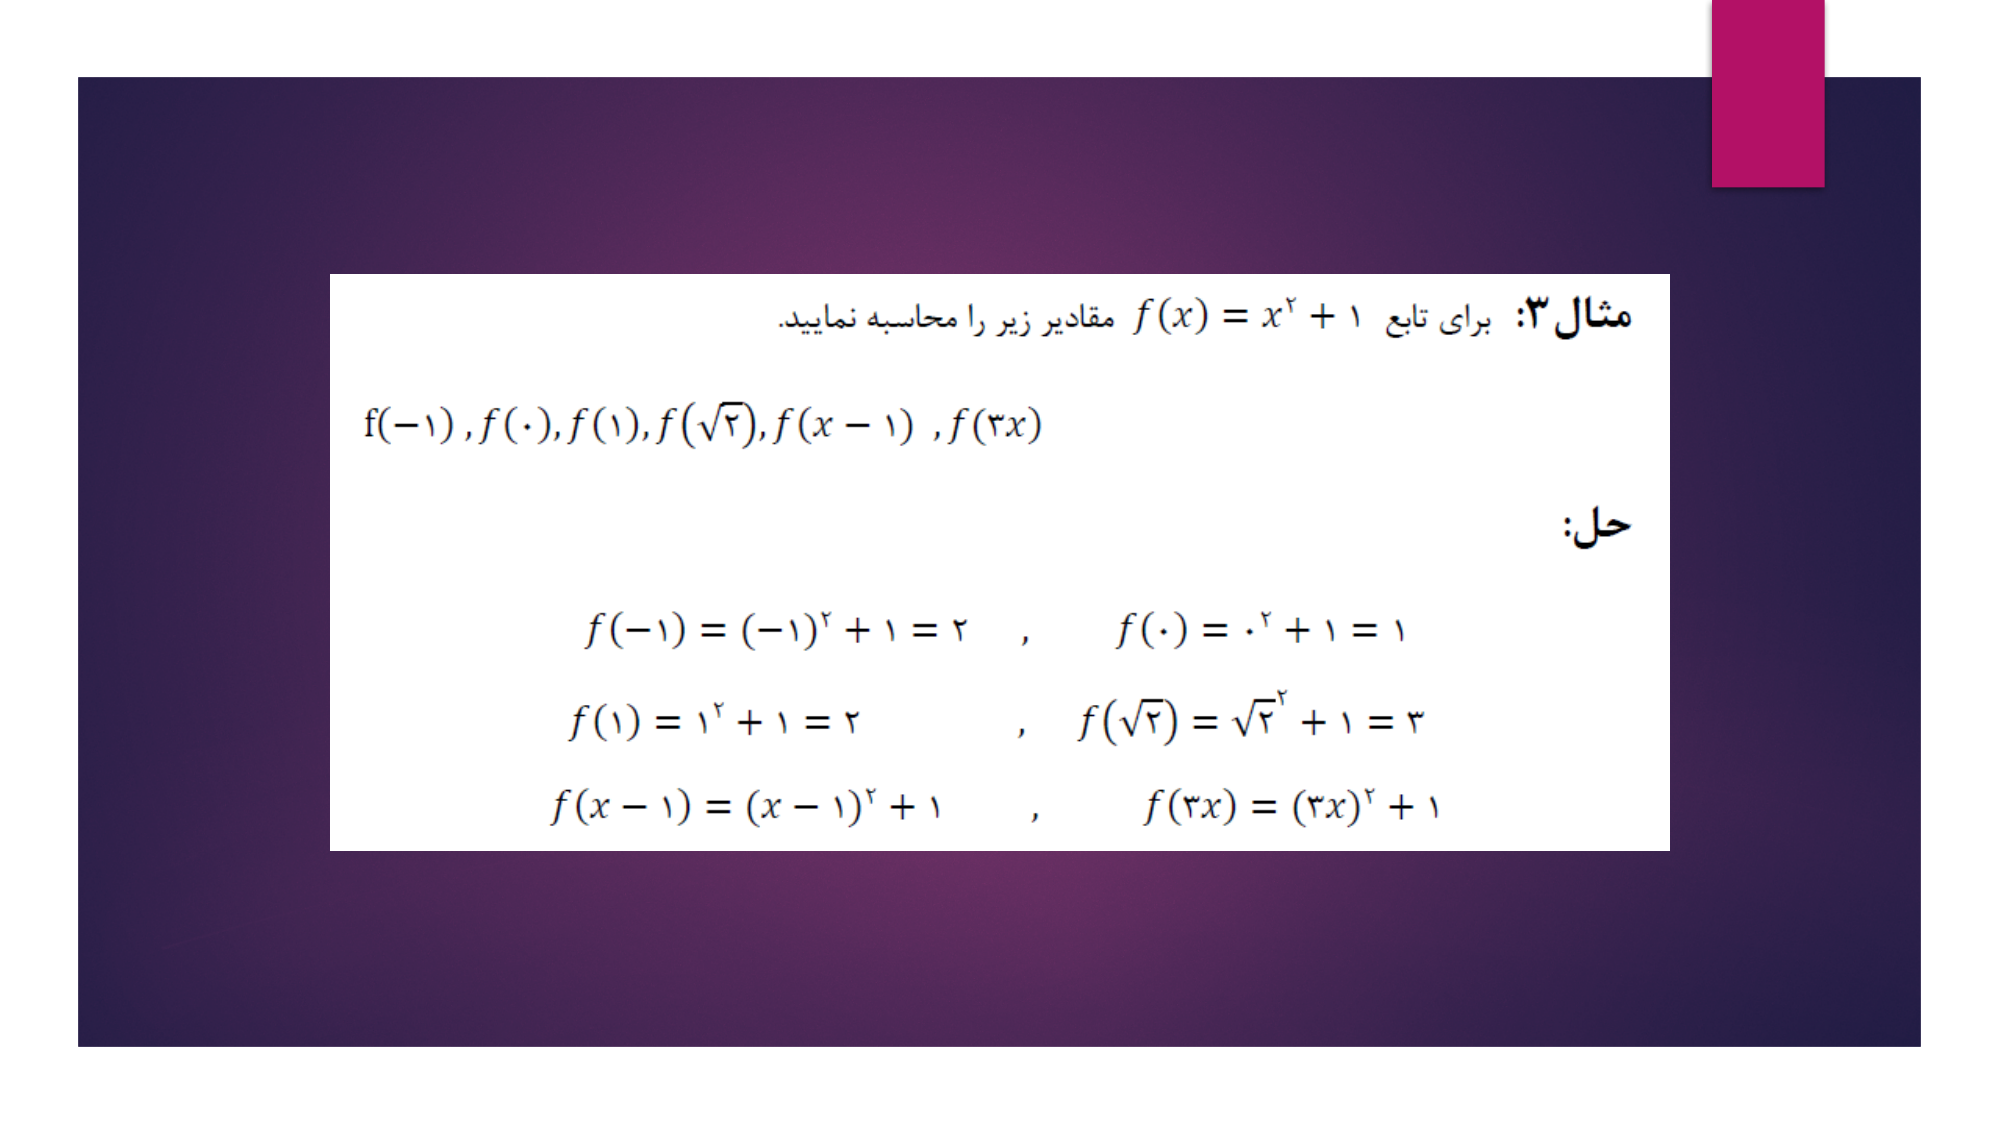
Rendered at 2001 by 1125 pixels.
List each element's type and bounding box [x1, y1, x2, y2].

picture [330, 273, 1670, 851]
